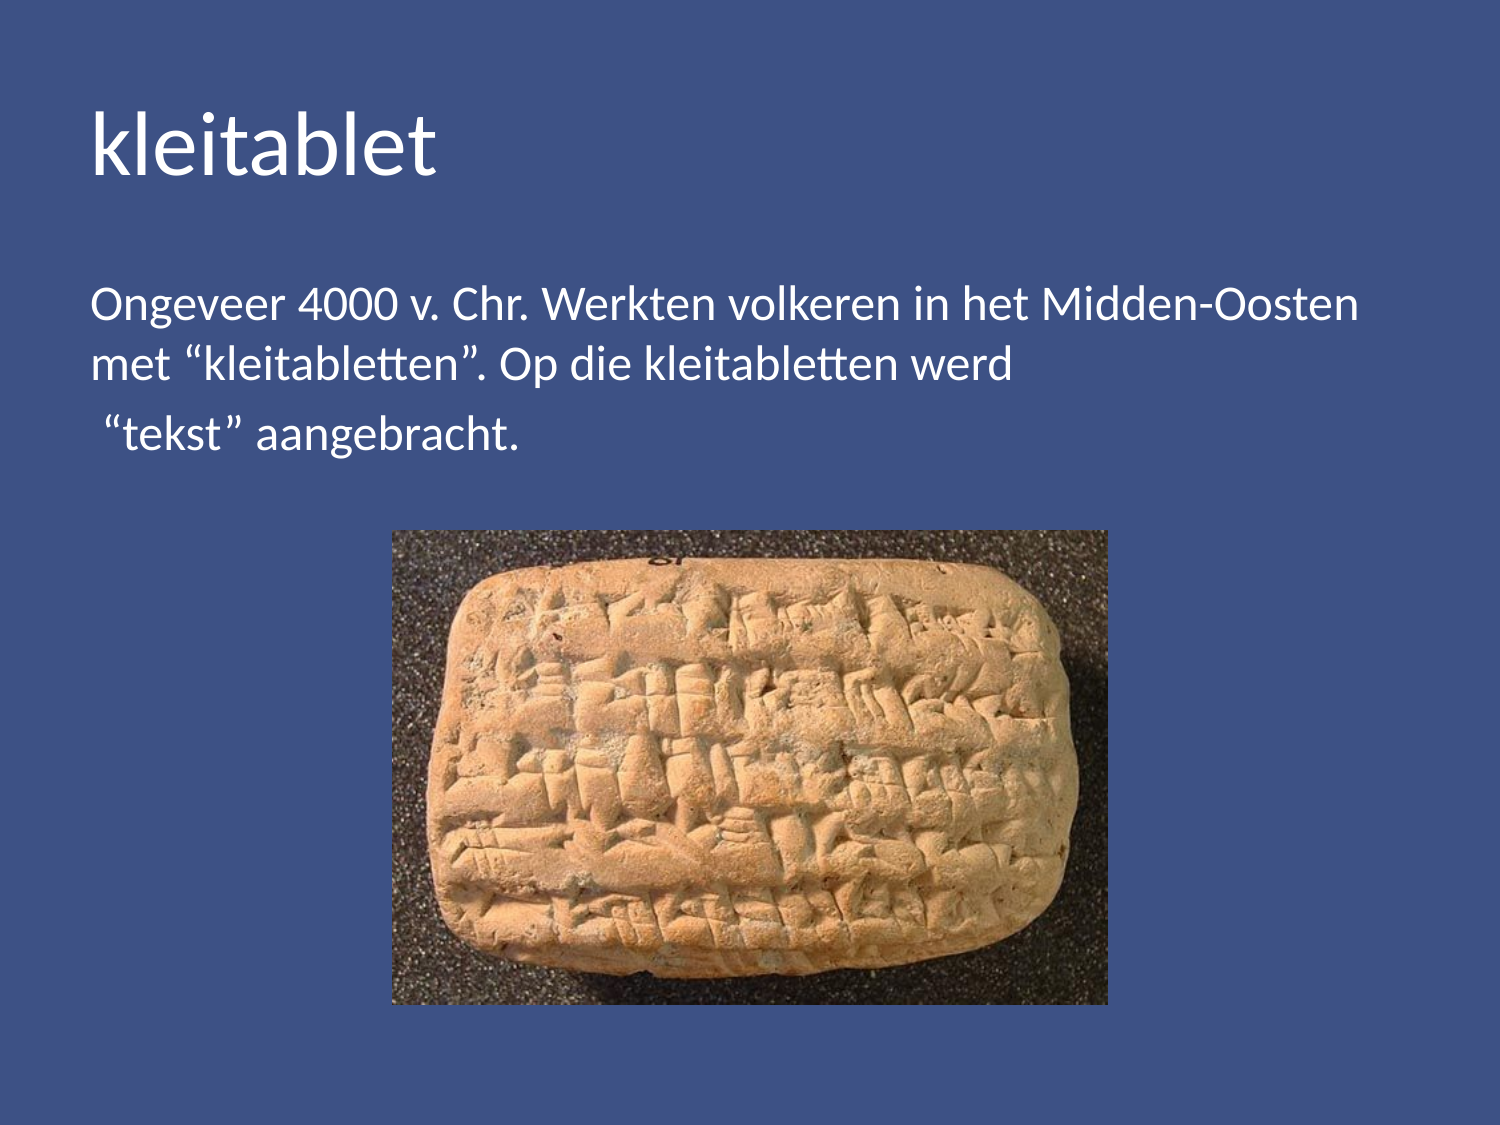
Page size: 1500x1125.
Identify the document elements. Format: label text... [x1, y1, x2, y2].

picture [391, 529, 1108, 1006]
title kleitablet [75, 45, 1425, 233]
list Ongeveer 4000 v. Chr. Werkten volkeren in het Midden-Oosten met “kleitabletten”. Op die kleitabletten werd “tekst” aangebracht. [75, 262, 1425, 1005]
